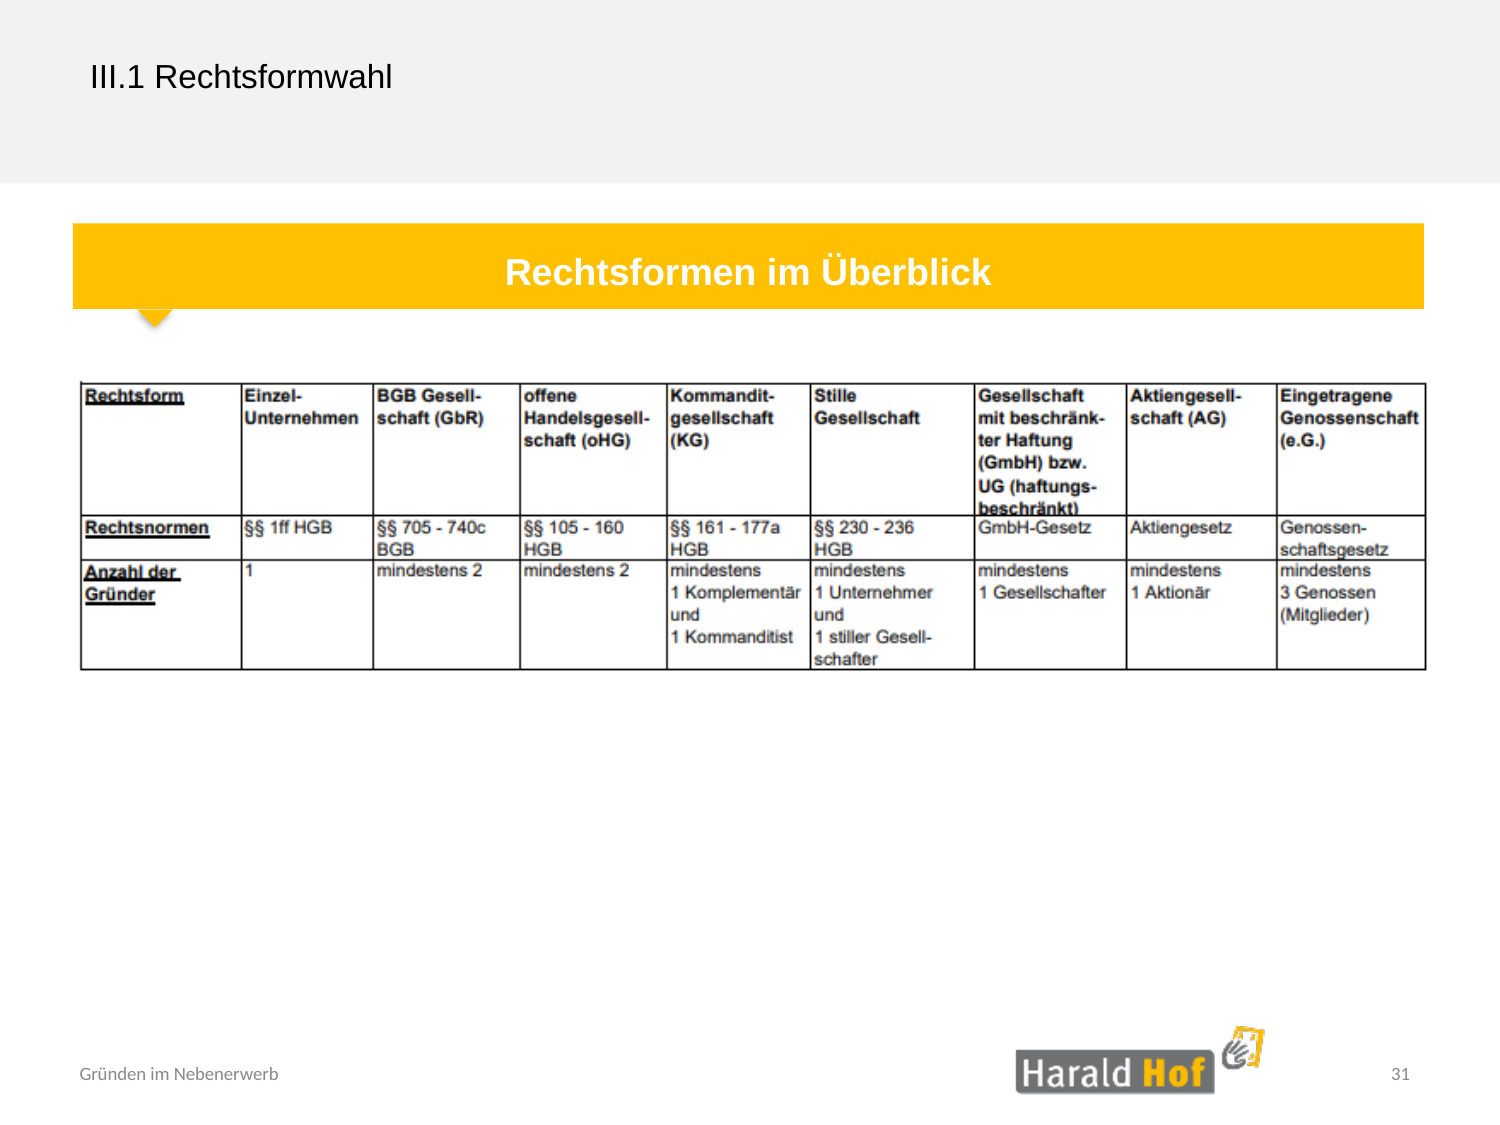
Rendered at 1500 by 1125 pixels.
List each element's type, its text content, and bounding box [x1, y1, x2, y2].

footer Gründen im Nebenerwerb [64, 1053, 976, 1096]
picture [1007, 1022, 1274, 1096]
text_box III.1 Rechtsformwahl [74, 47, 1225, 144]
picture [72, 373, 1437, 681]
slide_number 31 [1305, 1042, 1425, 1103]
list Rechtsformen im Überblick [72, 223, 1424, 309]
